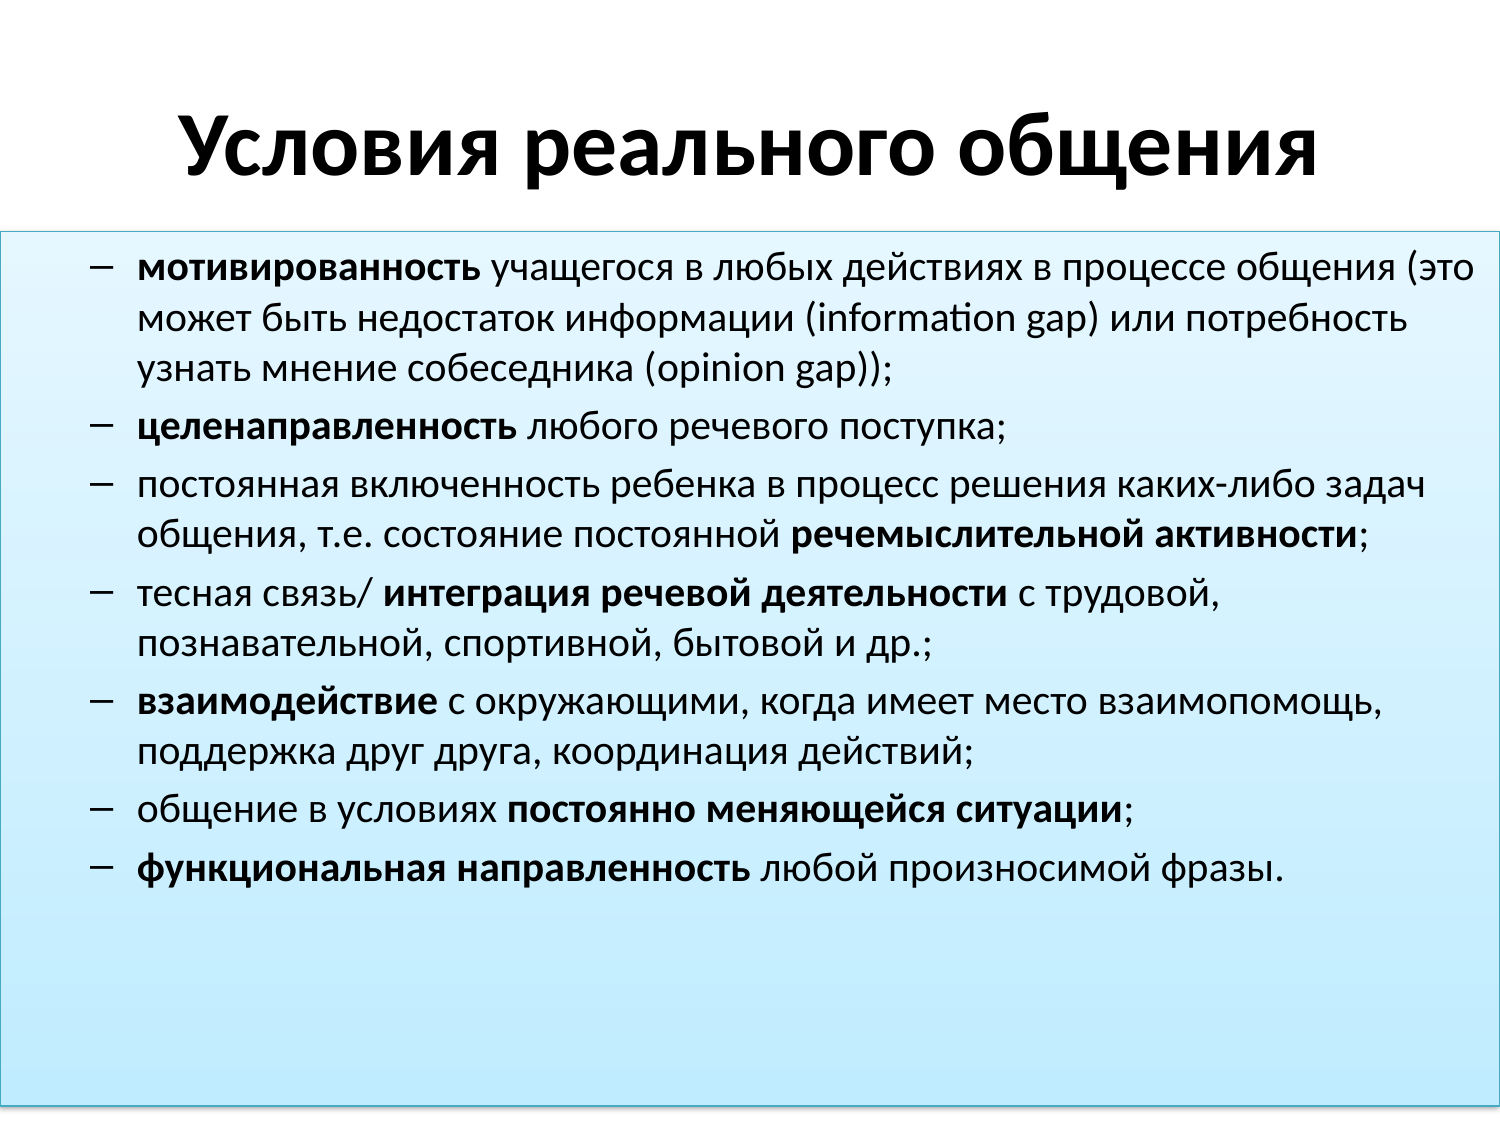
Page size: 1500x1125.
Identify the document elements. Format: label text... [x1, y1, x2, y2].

list мотивированность учащегося в любых действиях в процессе общения (это может быть недостаток информации (information gap) или потребность узнать мнение собеседника (opinion gap)); целенаправленность любого речевого поступка; постоянная включенность ребенка в процесс решения каких-либо задач общения, т.е. состояние постоянной речемыслительной активности; тесная связь/ интеграция речевой деятельности с трудовой, познавательной, спортивной, бытовой и др.; взаимодействие с окружающими, когда имеет место взаимопомощь, поддержка друг друга, координация действий; общение в условиях постоянно меняющейся ситуации; функциональная направленность любой произносимой фразы. [0, 231, 1500, 1107]
title Условия реального общения [75, 45, 1425, 229]
